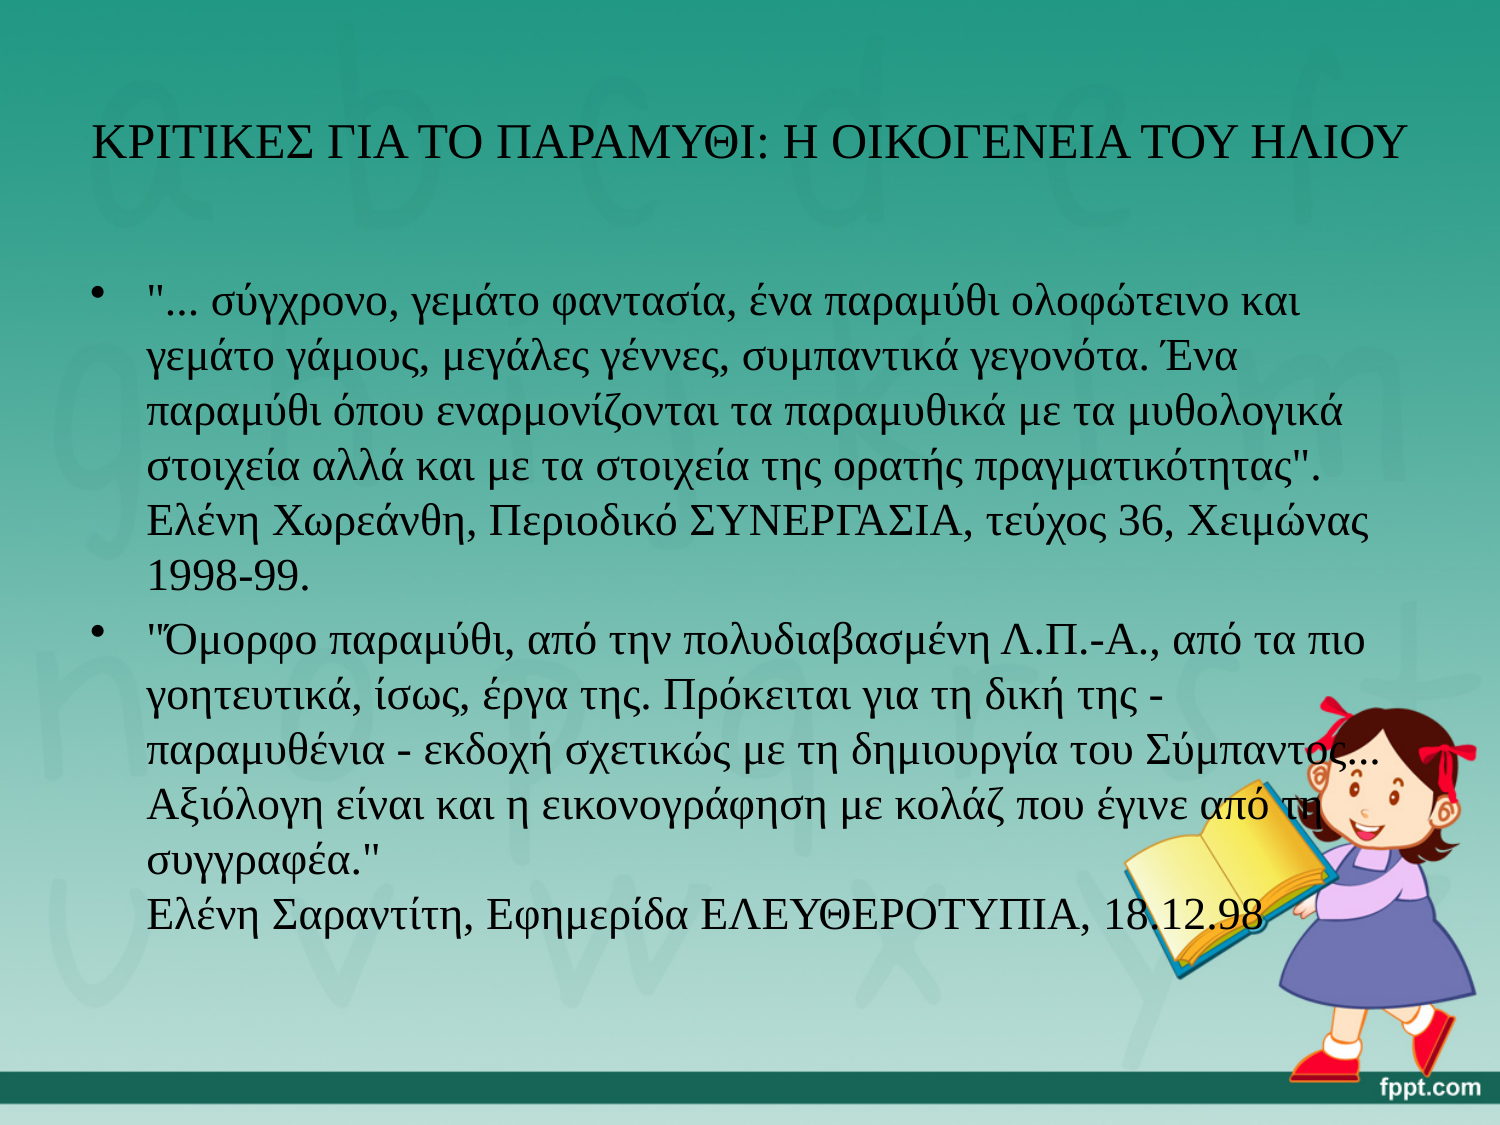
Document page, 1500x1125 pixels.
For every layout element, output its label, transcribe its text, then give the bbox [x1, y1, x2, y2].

list "... σύγχρονο, γεμάτο φαντασία, ένα παραμύθι ολοφώτεινο και γεμάτο γάμους, μεγάλες γέννες, συμπαντικά γεγονότα. Ένα παραμύθι όπου εναρμονίζονται τα παραμυθικά με τα μυθολογικά στοιχεία αλλά και με τα στοιχεία της ορατής πραγματικότητας". Ελένη Χωρεάνθη, Περιοδικό ΣΥΝΕΡΓΑΣΙΑ, τεύχος 36, Χειμώνας 1998-99. "Όμορφο παραμύθι, από την πολυδιαβασμένη Λ.Π.-Α., από τα πιο γοητευτικά, ίσως, έργα της. Πρόκειται για τη δική της - παραμυθένια - εκδοχή σχετικώς με τη δημιουργία του Σύμπαντος... Αξιόλογη είναι και η εικονογράφηση με κολάζ που έγινε από τη συγγραφέα." Ελένη Σαραντίτη, Εφημερίδα ΕΛΕΥΘΕΡΟΤΥΠΙΑ, 18.12.98 [74, 262, 1426, 1006]
title ΚΡΙΤΙΚΕΣ ΓΙΑ ΤΟ ΠΑΡΑΜΥΘΙ: Η ΟΙΚΟΓΕΝΕΙΑ ΤΟΥ ΗΛΙΟΥ [74, 44, 1426, 233]
picture [0, 0, 1500, 1125]
